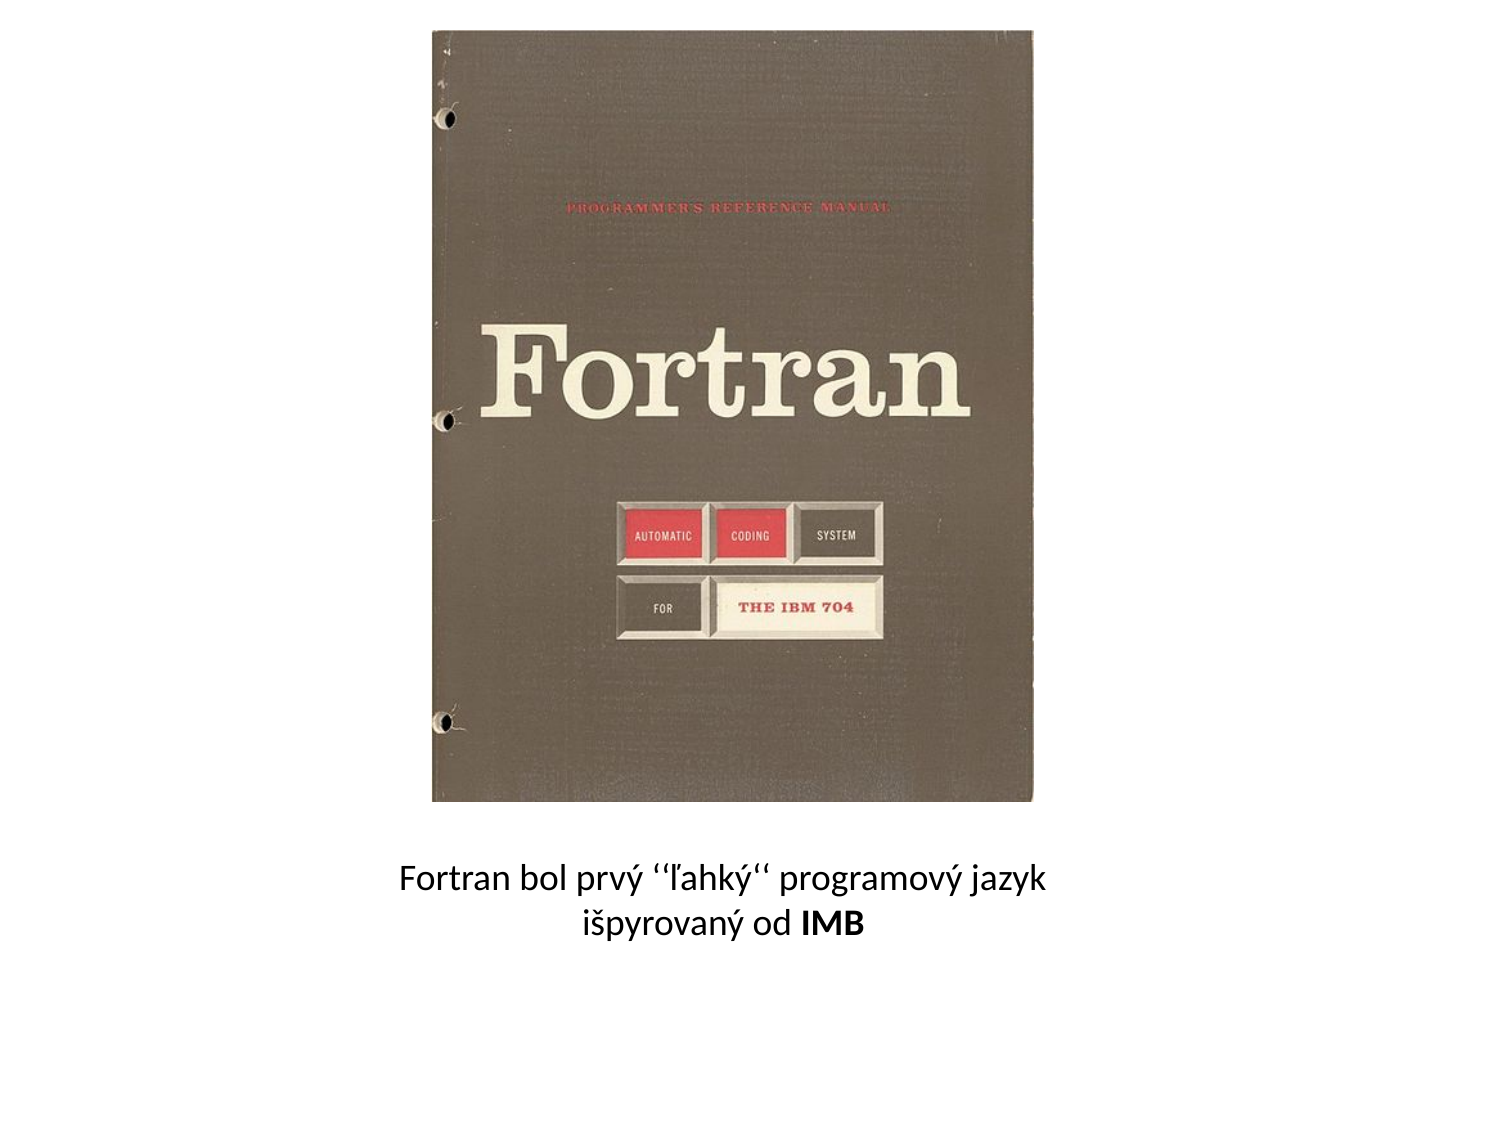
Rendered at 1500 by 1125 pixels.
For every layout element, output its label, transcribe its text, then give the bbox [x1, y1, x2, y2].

picture [430, 30, 1034, 802]
text_box Fortran bol prvý ‘‘ľahký‘‘ programový jazyk išpyrovaný od IMB [348, 845, 1099, 951]
